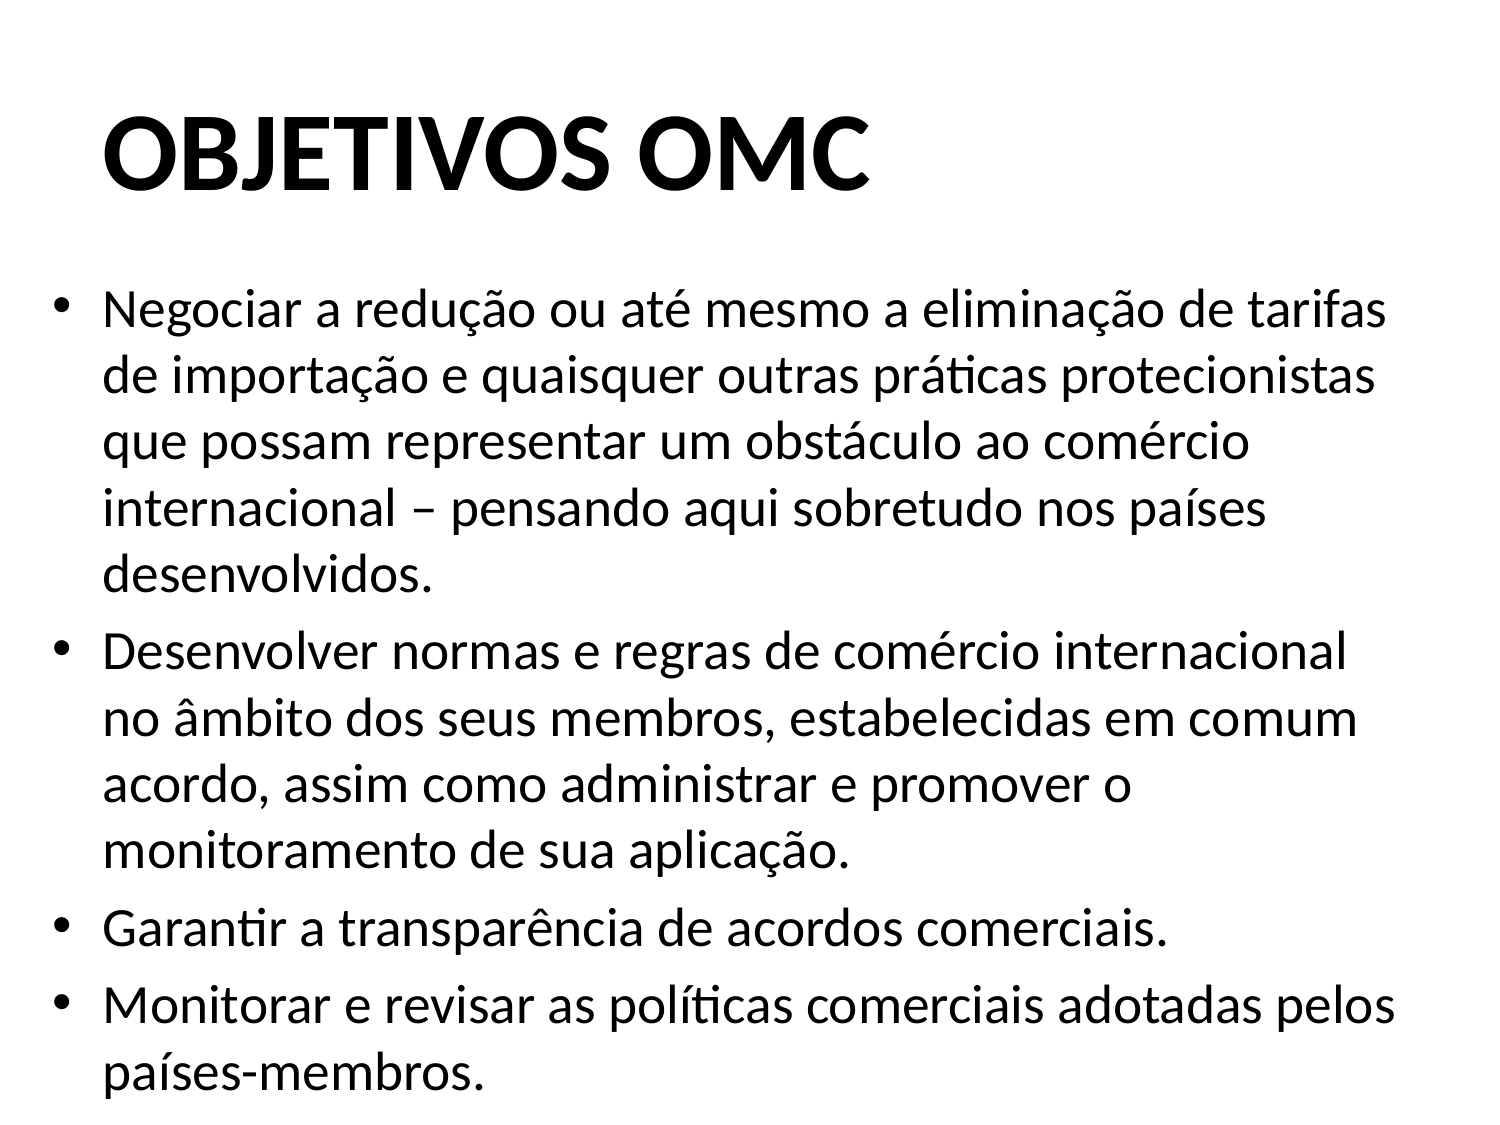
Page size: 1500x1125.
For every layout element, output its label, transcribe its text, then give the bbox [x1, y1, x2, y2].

list Negociar a redução ou até mesmo a eliminação de tarifas de importação e quaisquer outras práticas protecionistas que possam representar um obstáculo ao comércio internacional – pensando aqui sobretudo nos países desenvolvidos. Desenvolver normas e regras de comércio internacional no âmbito dos seus membros, estabelecidas em comum acordo, assim como administrar e promover o monitoramento de sua aplicação. Garantir a transparência de acordos comerciais. Monitorar e revisar as políticas comerciais adotadas pelos países-membros. [37, 186, 1413, 1125]
text_box OBJETIVOS OMC [87, 71, 1500, 221]
